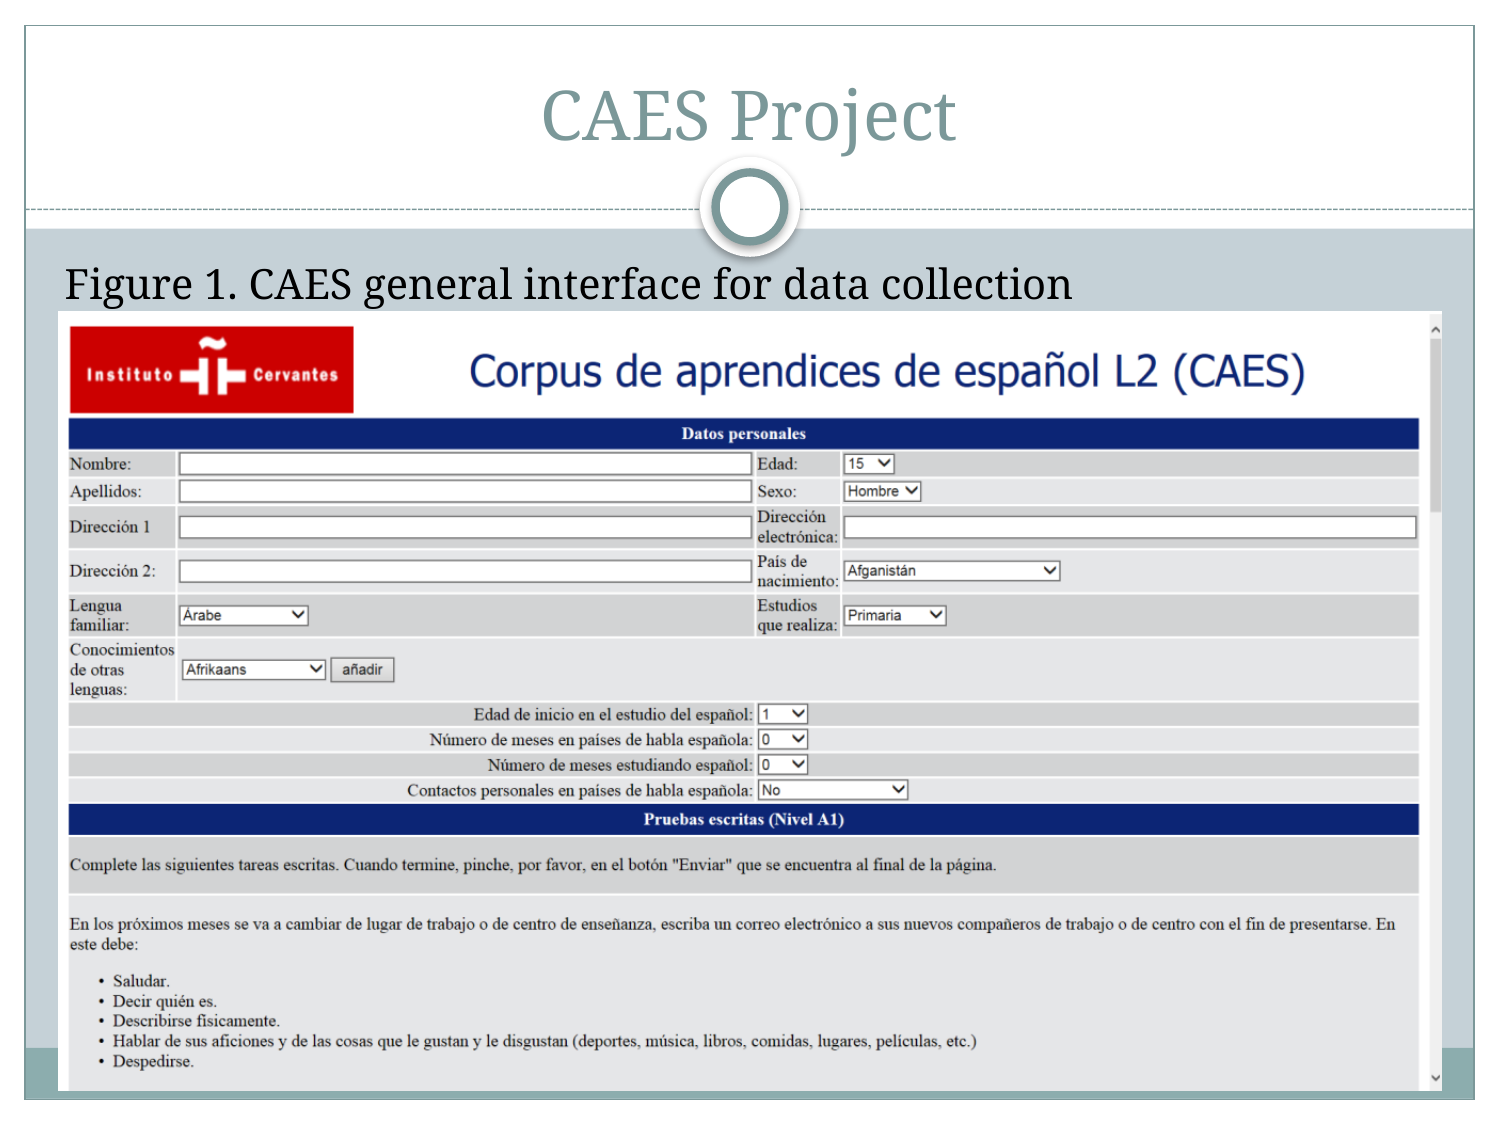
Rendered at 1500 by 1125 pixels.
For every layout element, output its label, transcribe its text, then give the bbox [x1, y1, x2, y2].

title CAES Project [49, 37, 1450, 163]
picture [58, 311, 1442, 1092]
list Figure 1. CAES general interface for data collection [49, 250, 1445, 1001]
